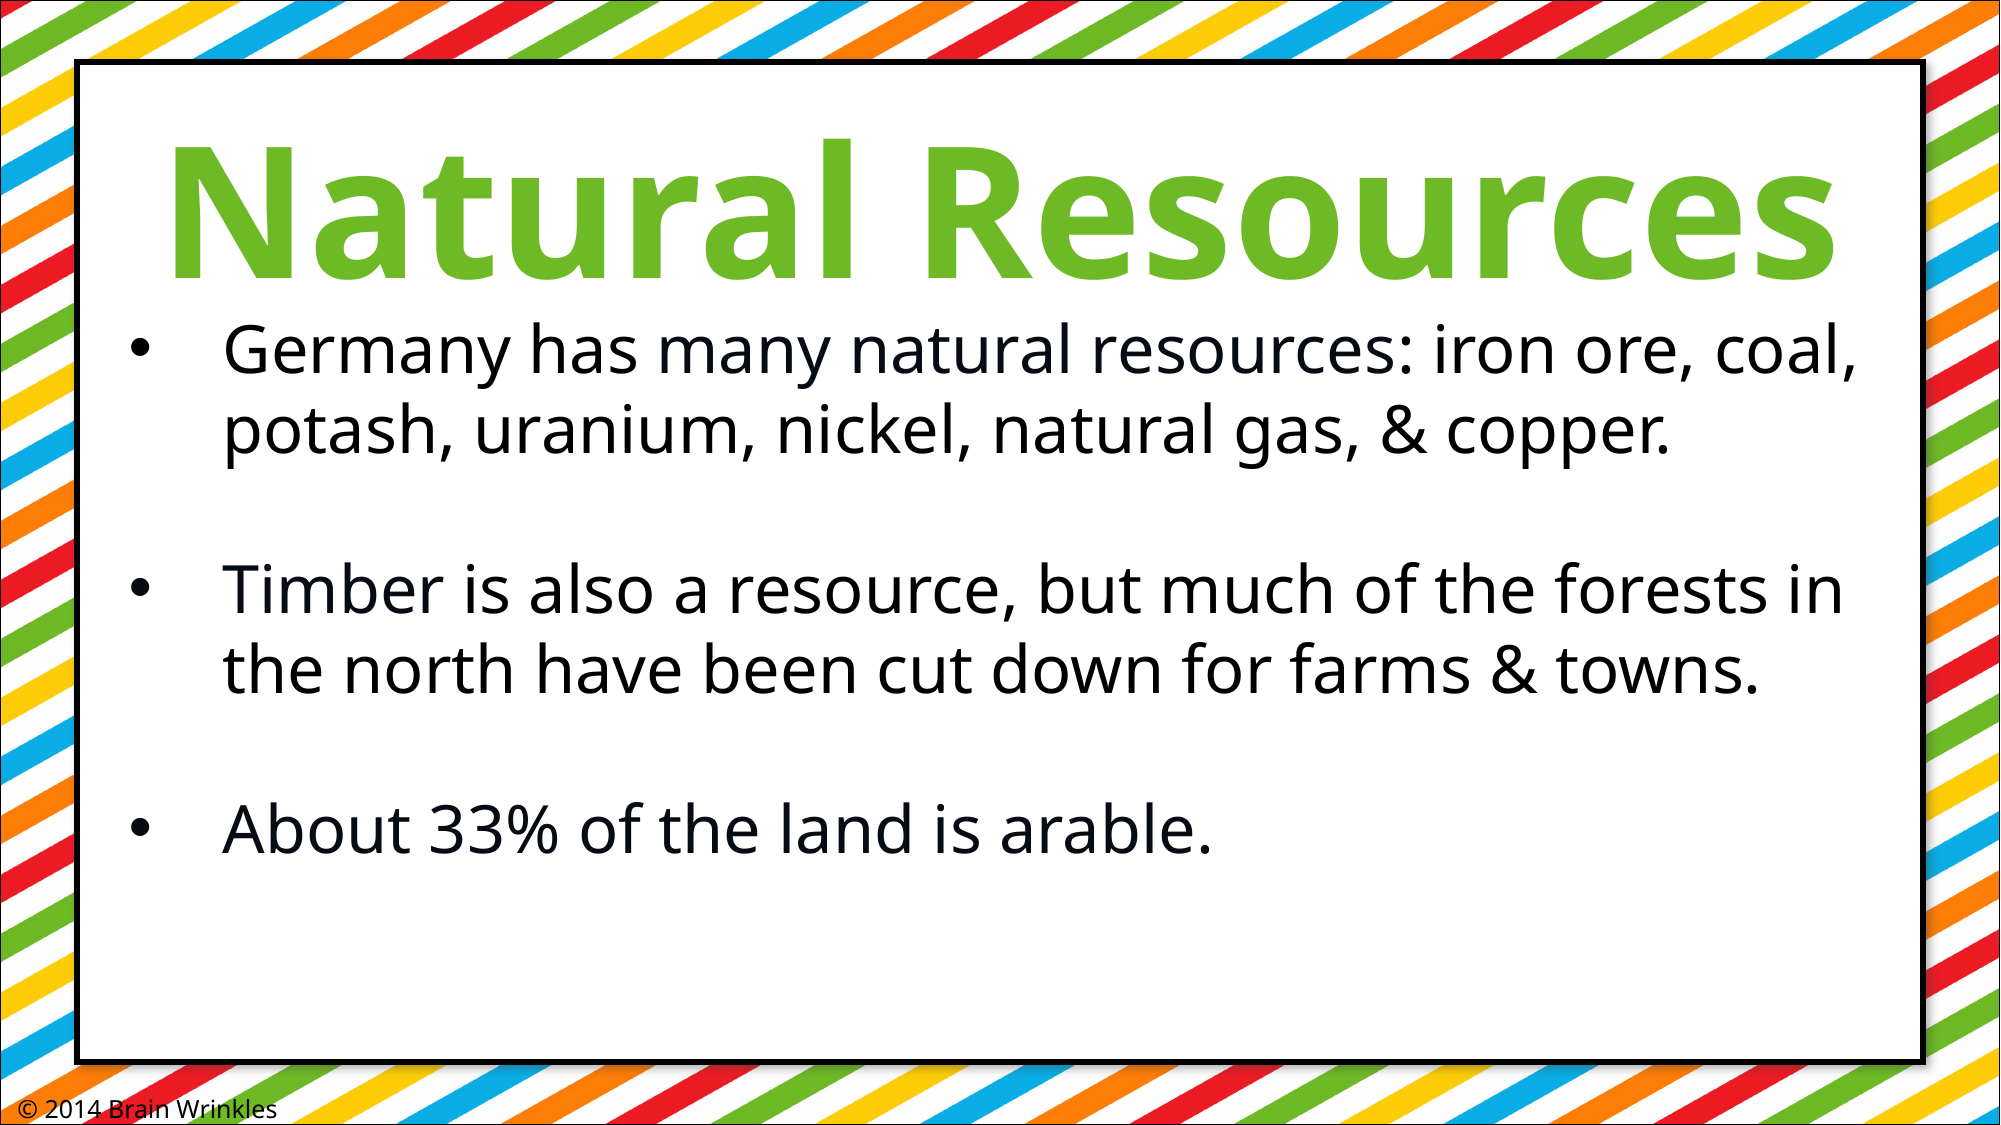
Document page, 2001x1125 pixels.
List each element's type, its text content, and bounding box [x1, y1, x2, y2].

text_box [0, 0, 2000, 1125]
text_box © 2014 Brain Wrinkles [2, 1086, 438, 1125]
text_box Germany has many natural resources: iron ore, coal, potash, uranium, nickel, natural gas, & copper. Timber is also a resource, but much of the forests in the north have been cut down for farms & towns. About 33% of the land is arable. [113, 299, 1887, 874]
text_box [76, 61, 1924, 1063]
text_box Natural Resources [144, 87, 1856, 299]
